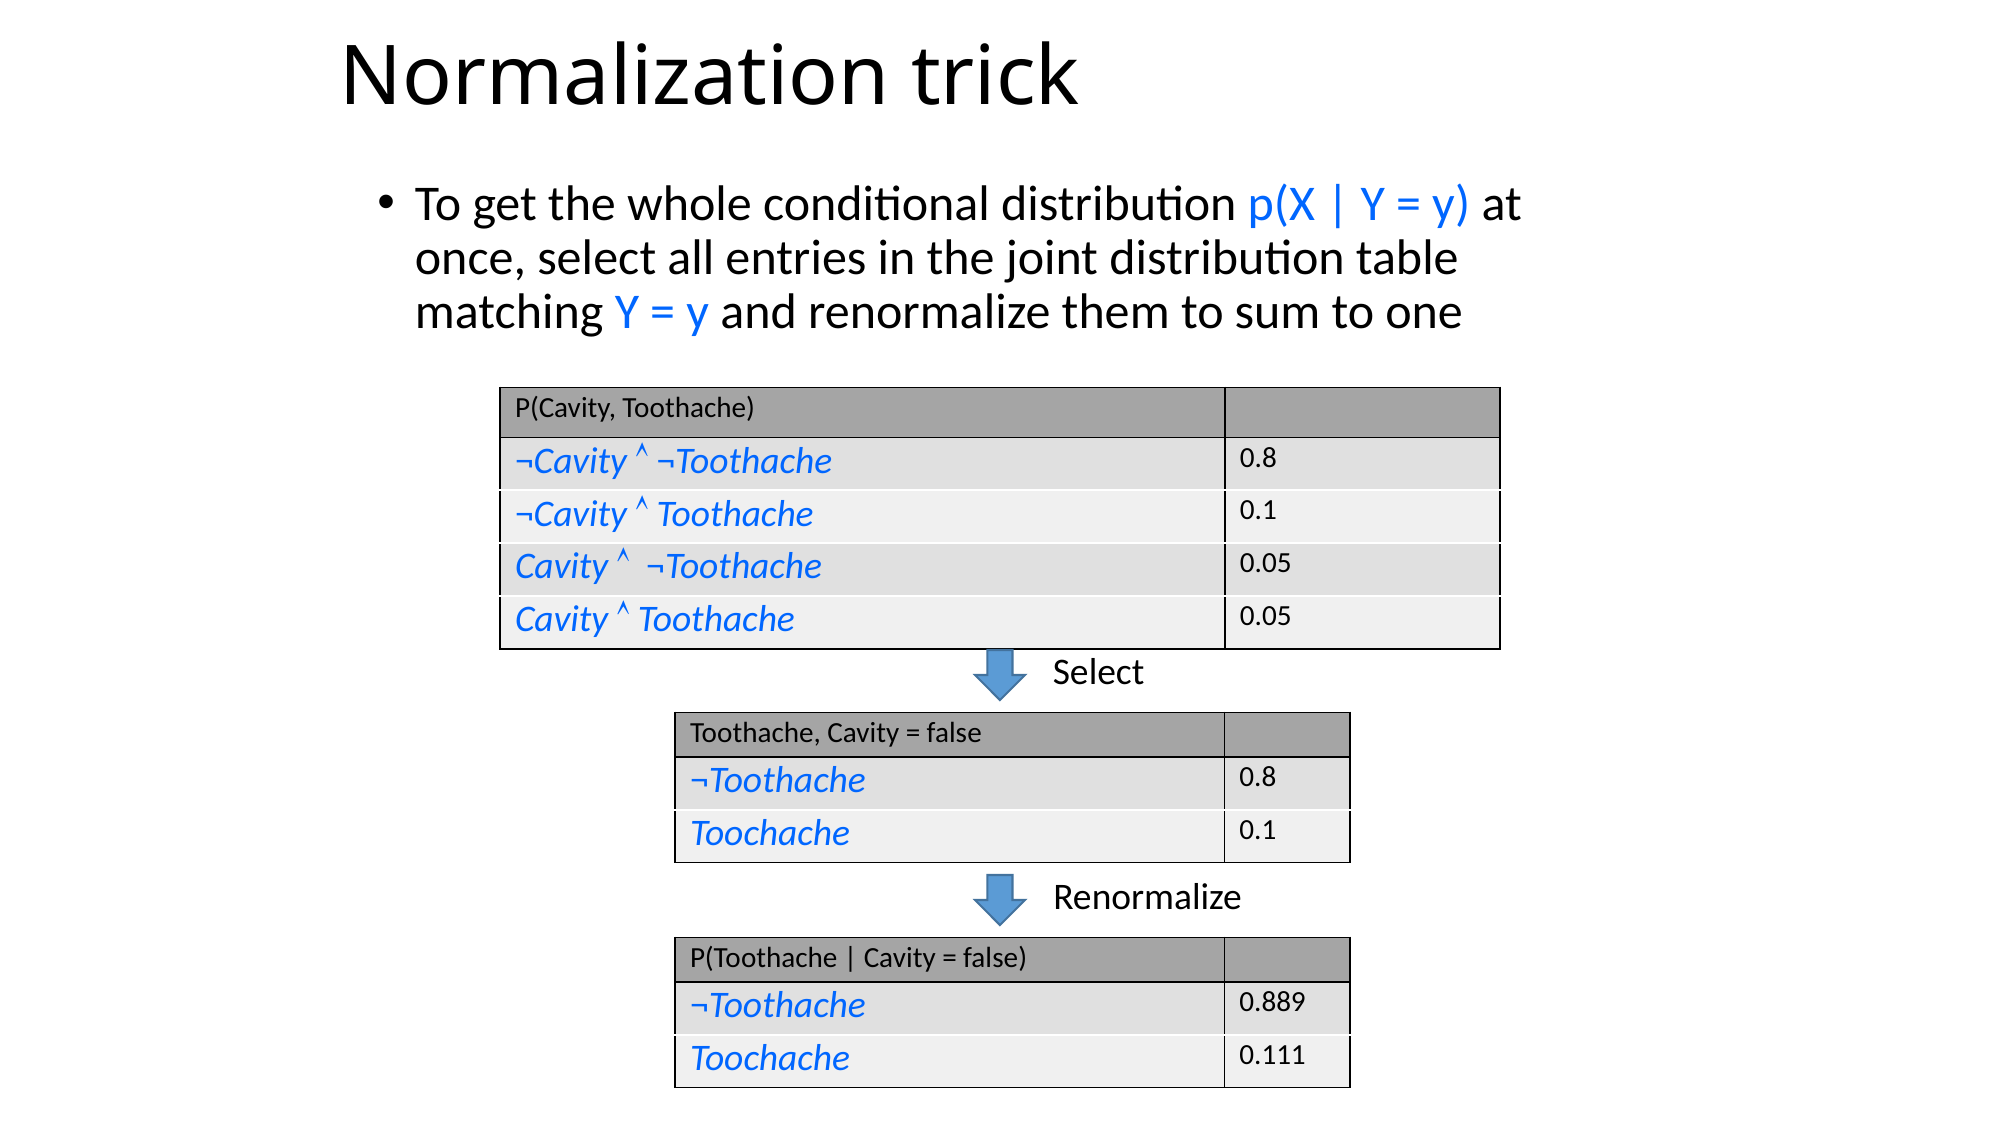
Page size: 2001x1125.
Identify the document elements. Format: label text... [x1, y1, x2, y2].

table_header [1225, 938, 1349, 981]
table_cell ¬Toothache [676, 983, 1224, 1034]
table_cell ¬Toothache [676, 758, 1224, 809]
table_cell 0.111 [1225, 1036, 1349, 1087]
table_cell Toochache [676, 1036, 1224, 1087]
title Normalization trick [324, 24, 1675, 130]
text_box Renormalize [1038, 864, 1258, 925]
table_cell ¬Cavity  ¬Toothache [501, 438, 1224, 489]
table_cell 0.1 [1225, 811, 1349, 862]
table_header [1225, 713, 1349, 756]
table_cell Toochache [676, 811, 1224, 862]
table_header Toothache, Cavity = false [676, 713, 1224, 756]
text_box [972, 648, 1028, 702]
table_header P(Cavity, Toothache) [501, 388, 1224, 437]
text_box Select [1038, 639, 1160, 700]
table_cell 0.05 [1226, 597, 1499, 648]
table_cell ¬Cavity  Toothache [501, 491, 1224, 542]
table_header [1226, 388, 1499, 437]
table_cell 0.05 [1226, 544, 1499, 595]
list To get the whole conditional distribution p(X | Y = y) at once, select all entries in the joint distribution table matching Y = y and renormalize them to sum to one [362, 170, 1625, 913]
table_cell 0.8 [1225, 758, 1349, 809]
table_cell 0.1 [1226, 491, 1499, 542]
text_box [972, 873, 1028, 927]
table_cell 0.889 [1225, 983, 1349, 1034]
table_header P(Toothache | Cavity = false) [676, 938, 1224, 981]
table_cell Cavity  ¬Toothache [501, 544, 1224, 595]
table_cell Cavity  Toothache [501, 597, 1224, 648]
table_cell 0.8 [1226, 438, 1499, 489]
